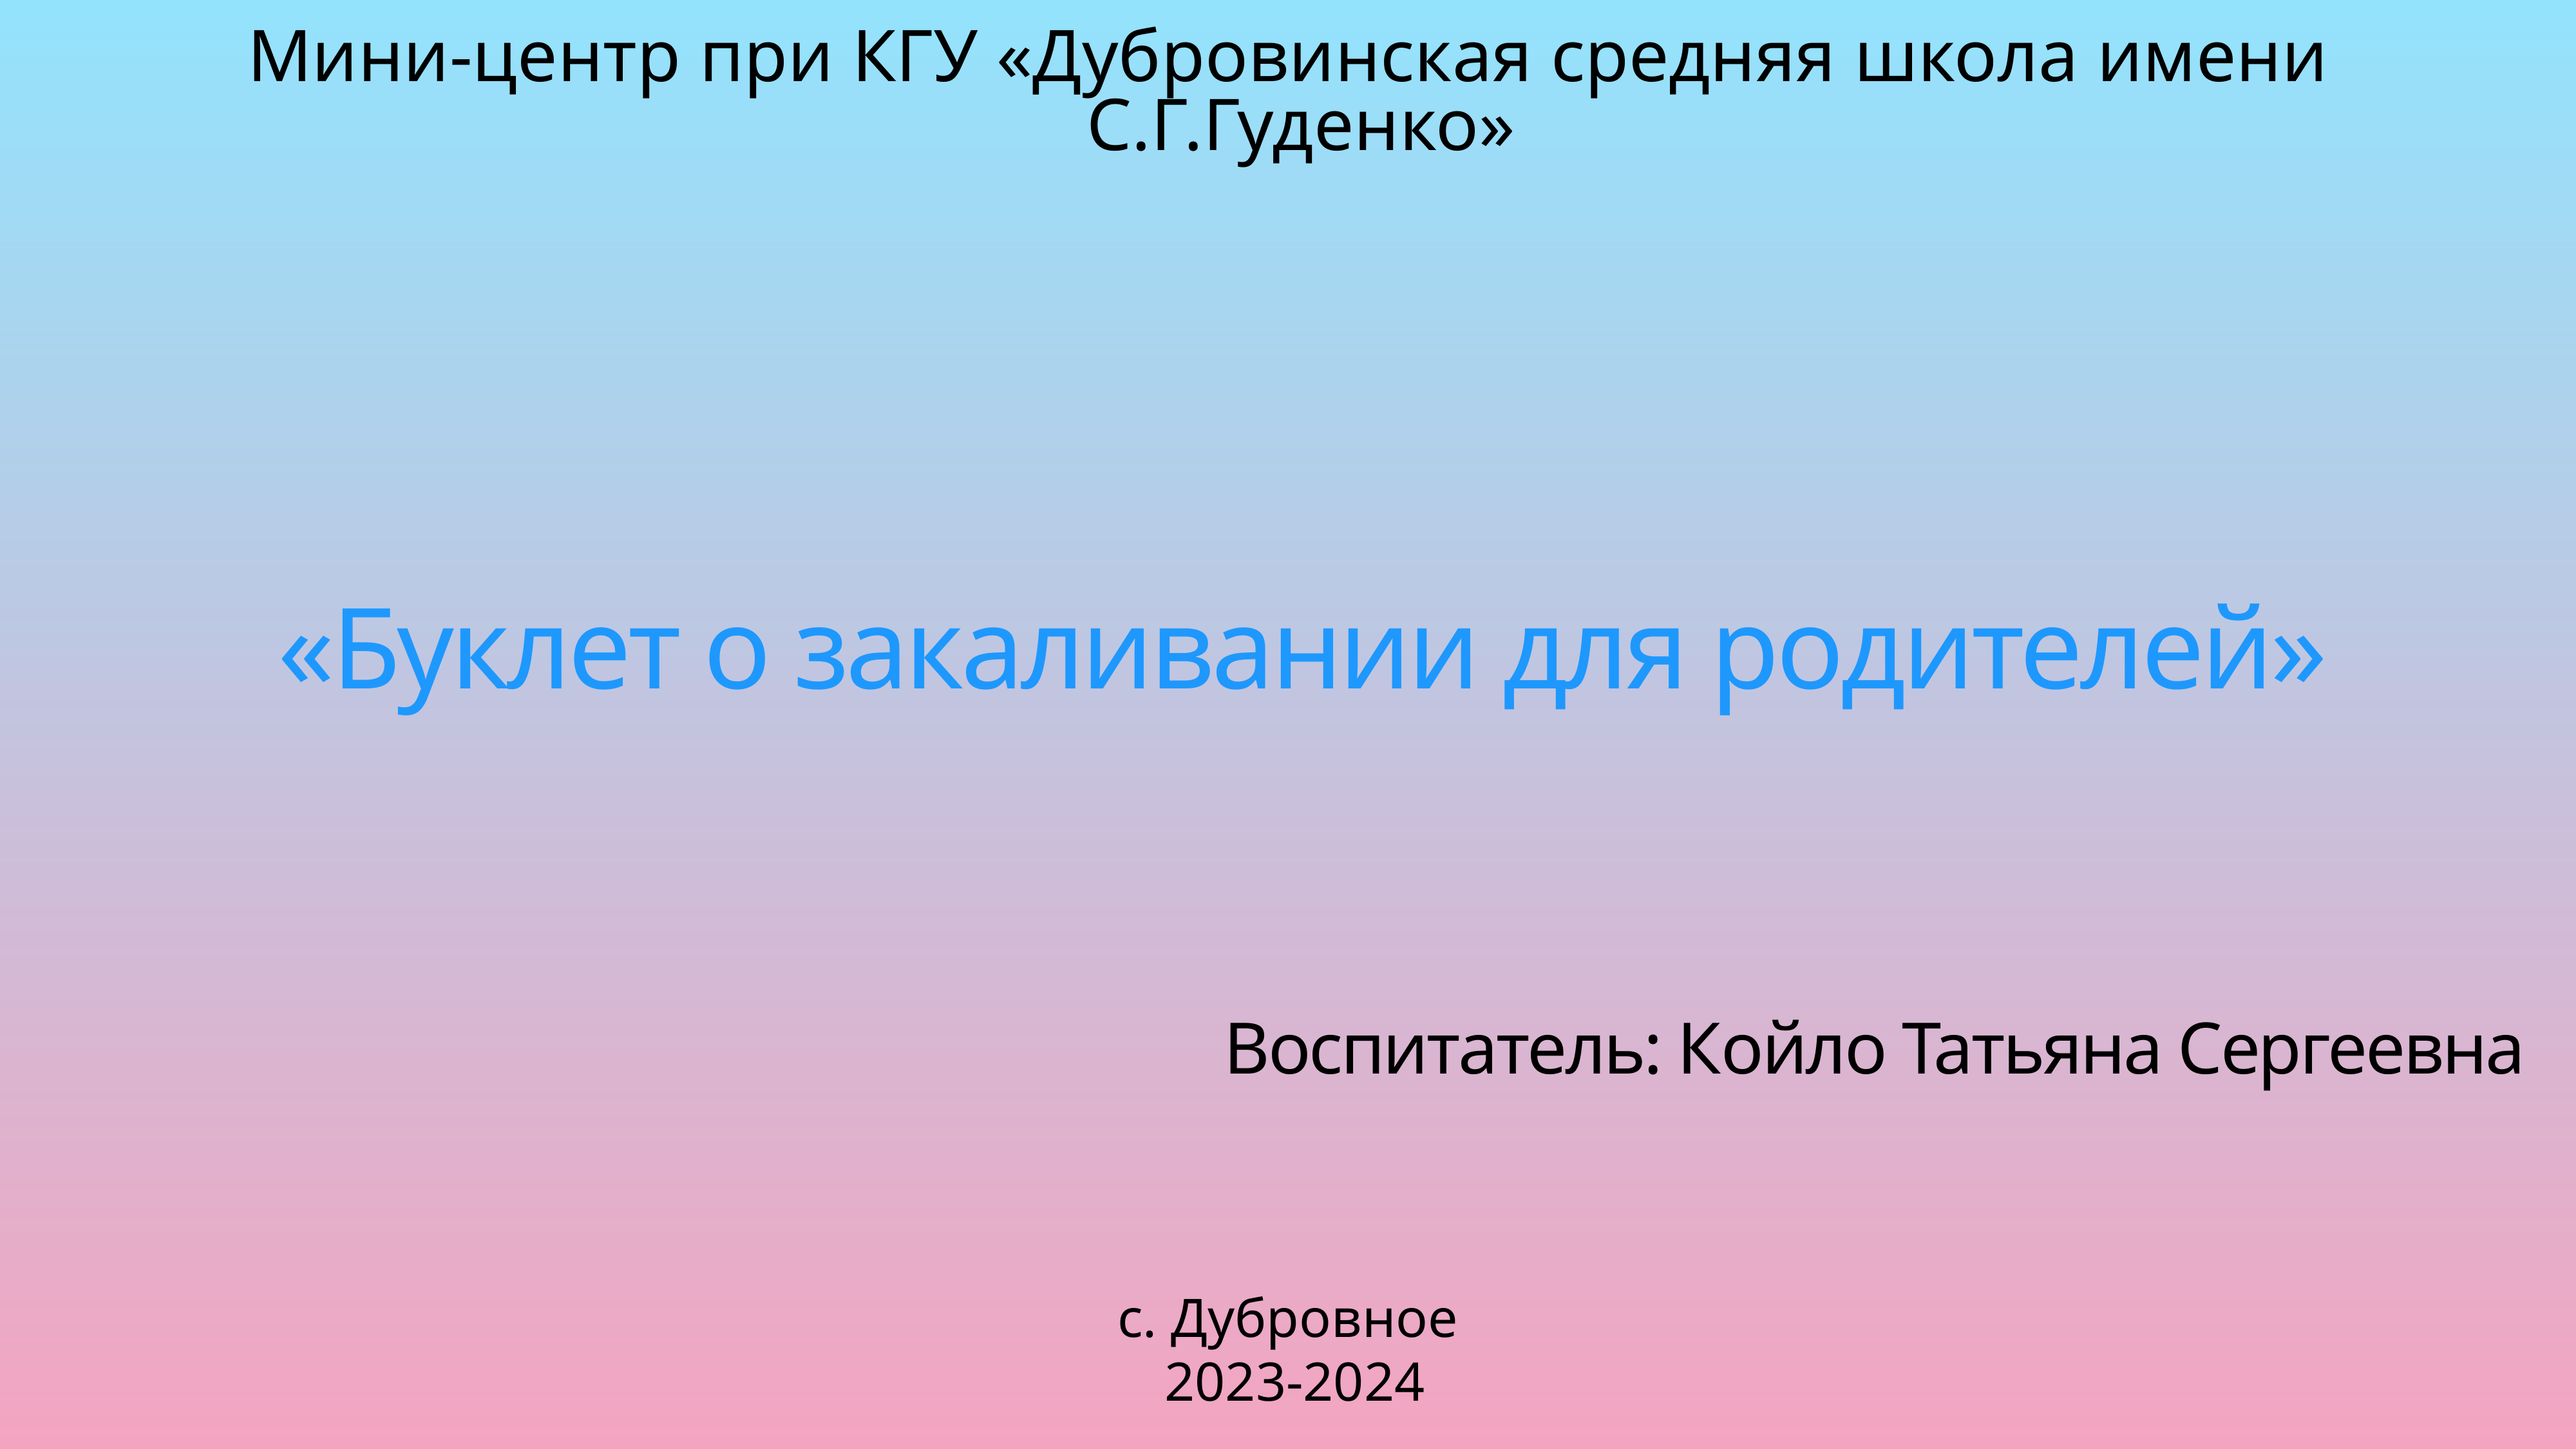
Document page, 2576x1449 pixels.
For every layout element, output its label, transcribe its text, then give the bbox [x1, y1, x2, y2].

text_box Воспитатель: Койло Татьяна Сергеевна [1202, 904, 2564, 1094]
subtitle Мини-центр при КГУ «Дубровинская средняя школа имени С.Г.Гуденко» [133, 21, 2443, 321]
title «Буклет о закаливании для родителей» [184, 553, 2392, 719]
list с. Дубровное 2023-2024 [133, 1278, 2443, 1435]
